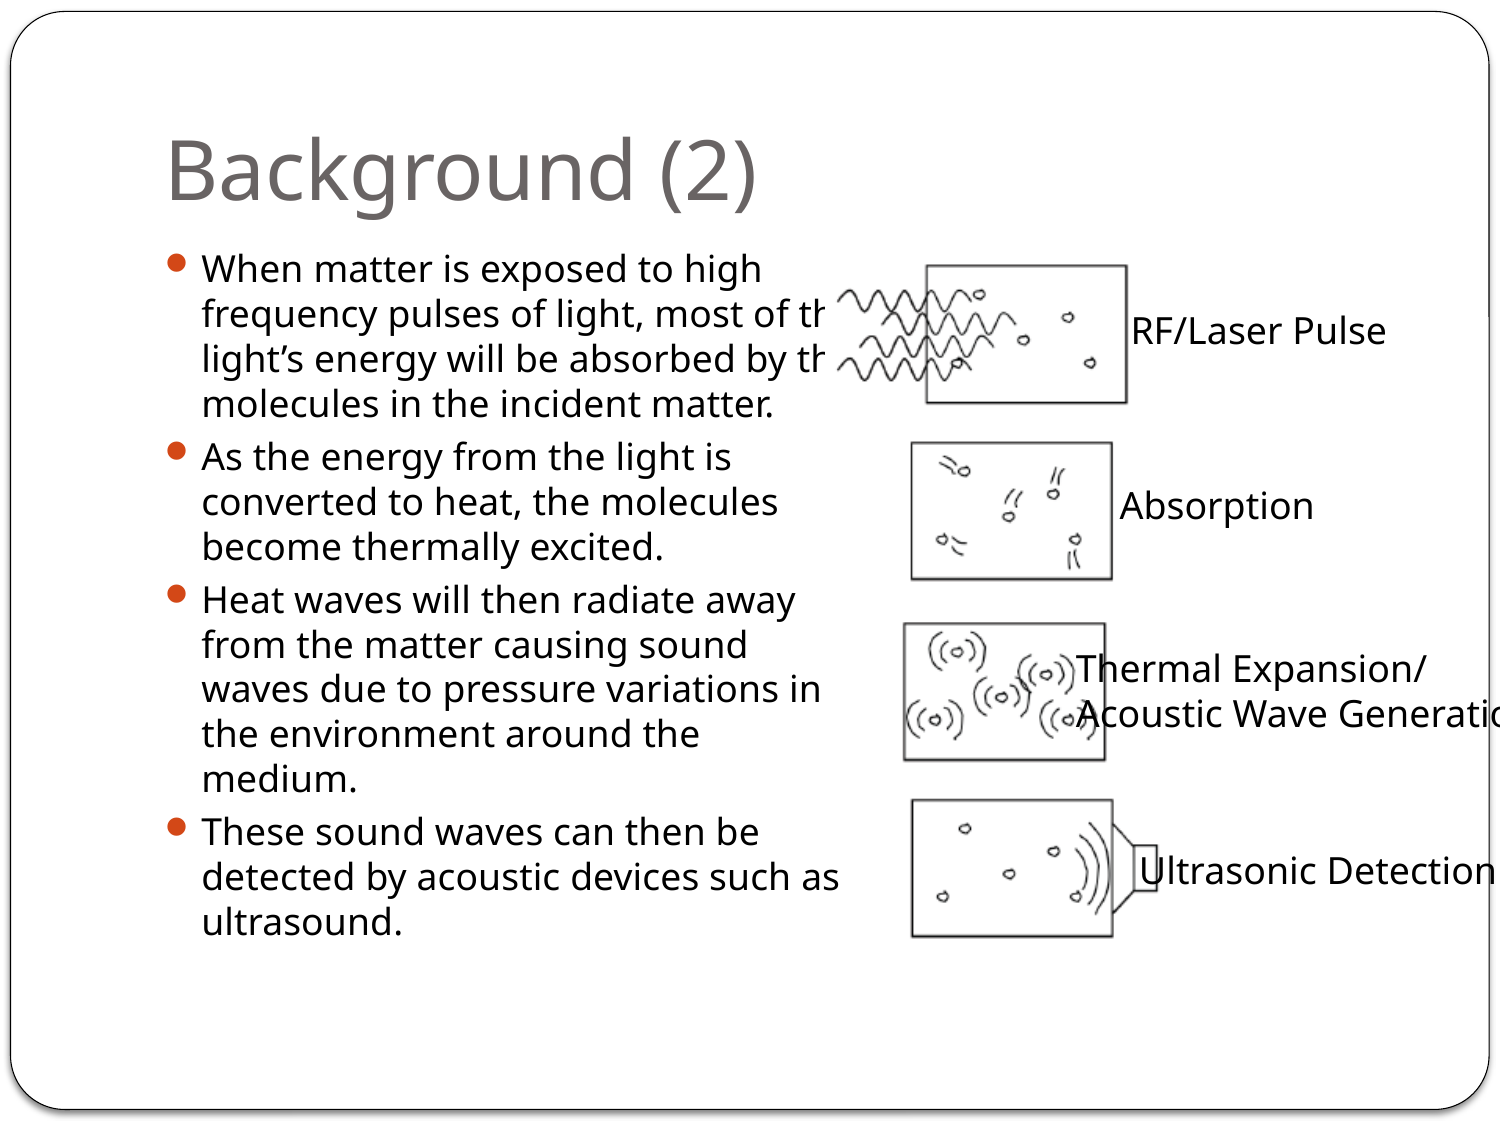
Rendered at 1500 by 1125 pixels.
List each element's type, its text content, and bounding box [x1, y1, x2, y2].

picture [824, 249, 1187, 962]
title Background (2) [150, 45, 1425, 233]
text_box RF/Laser Pulse [1176, 299, 1403, 360]
list When matter is exposed to high frequency pulses of light, most of the light’s energy will be absorbed by the molecules in the incident matter. As the energy from the light is converted to heat, the molecules become thermally excited. Heat waves will then radiate away from the matter causing sound waves due to pressure variations in the environment around the medium. These sound waves can then be detected by acoustic devices such as ultrasound. [150, 237, 875, 988]
text_box Thermal Expansion/ Acoustic Wave Generation [1134, 637, 1500, 743]
text_box Ultrasonic Detection [1191, 839, 1500, 900]
text_box Absorption [1153, 474, 1330, 535]
